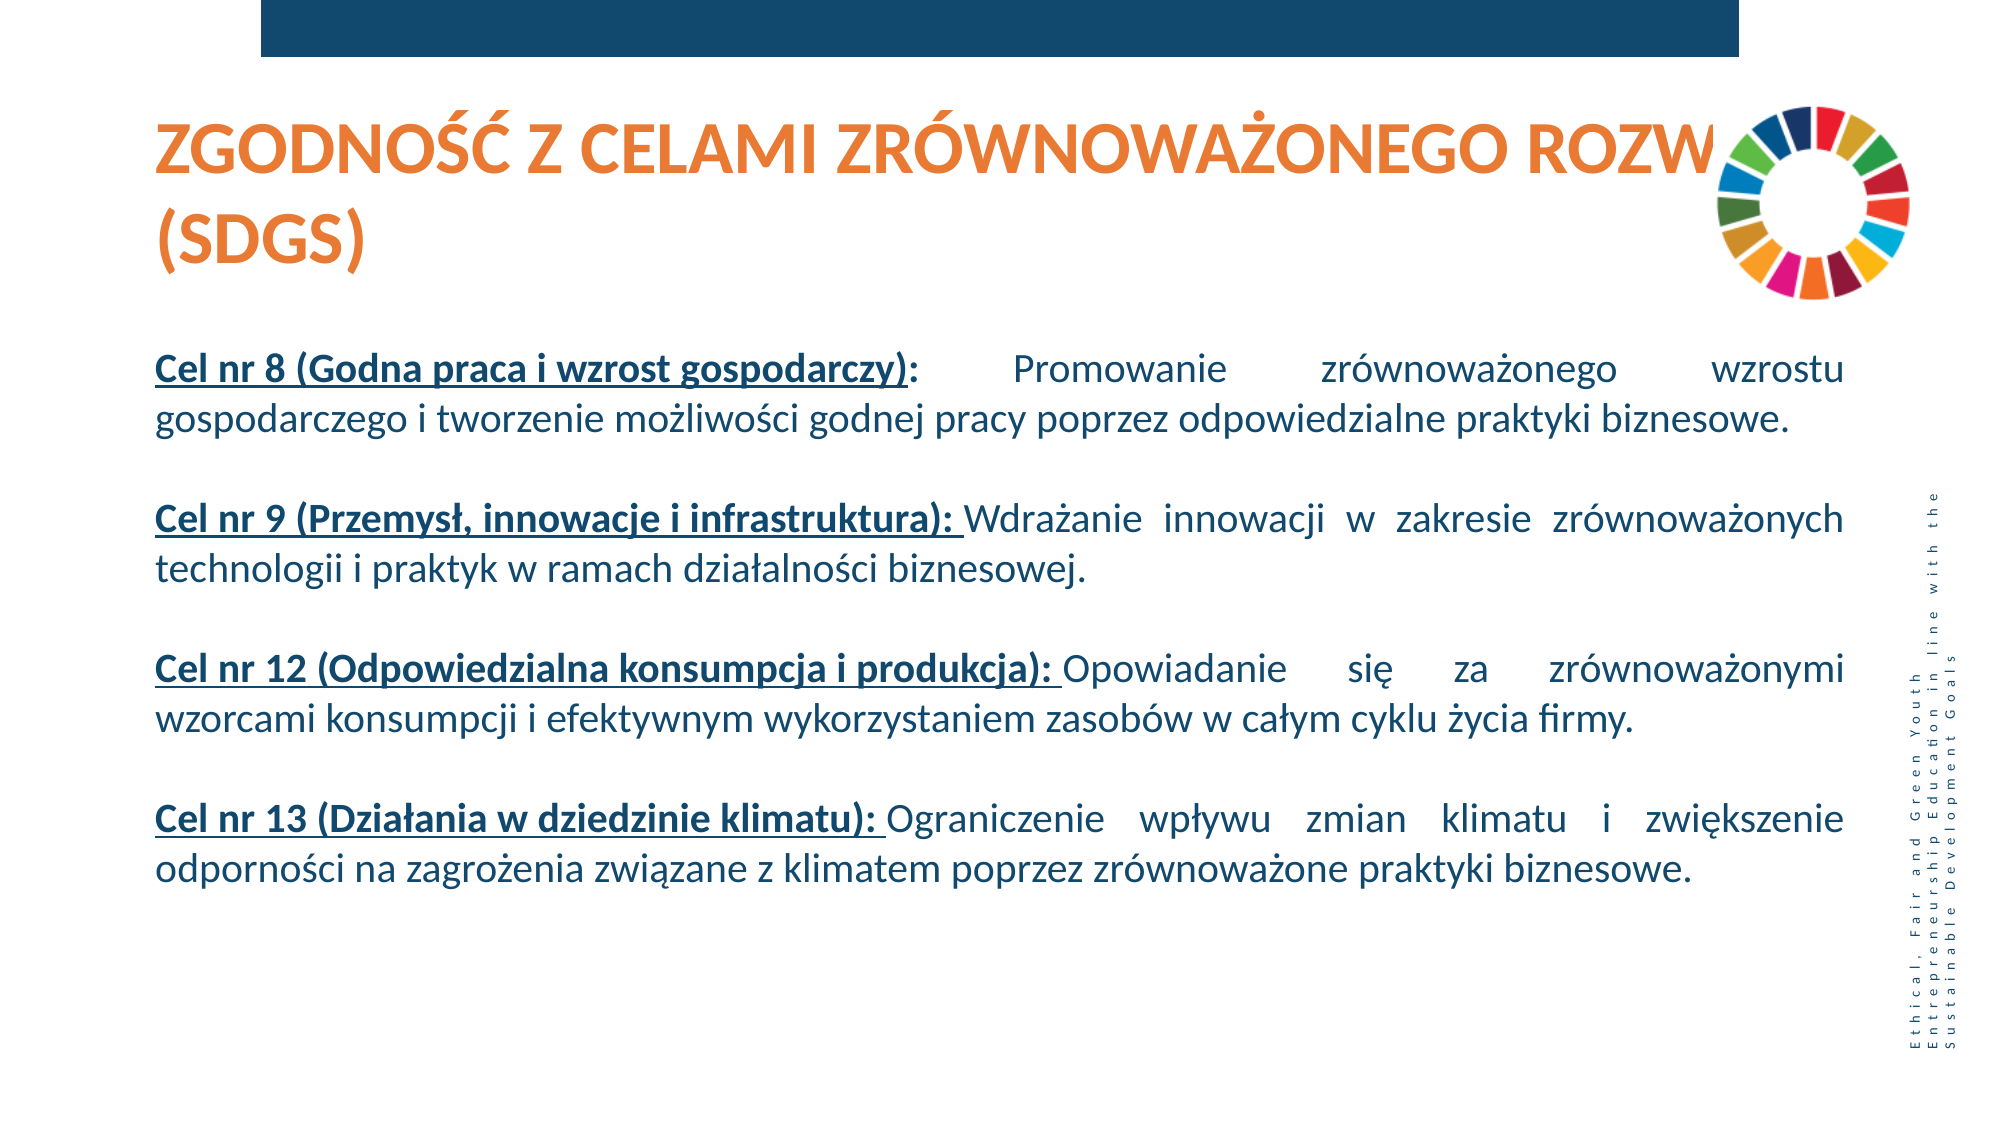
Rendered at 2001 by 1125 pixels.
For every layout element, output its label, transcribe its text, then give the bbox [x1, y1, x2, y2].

picture [1713, 103, 1914, 305]
list Cel nr 8 (Godna praca i wzrost gospodarczy): Promowanie zrównoważonego wzrostu gospodarczego i tworzenie możliwości godnej pracy poprzez odpowiedzialne praktyki biznesowe. Cel nr 9 (Przemysł, innowacje i infrastruktura): Wdrażanie innowacji w zakresie zrównoważonych technologii i praktyk w ramach działalności biznesowej. Cel nr 12 (Odpowiedzialna konsumpcja i produkcja): Opowiadanie się za zrównoważonymi wzorcami konsumpcji i efektywnym wykorzystaniem zasobów w całym cyklu życia firmy. Cel nr 13 (Działania w dziedzinie klimatu): Ograniczenie wpływu zmian klimatu i zwiększenie odporności na zagrożenia związane z klimatem poprzez zrównoważone praktyki biznesowe. [140, 333, 1860, 1062]
list ZGODNOŚĆ Z CELAMI ZRÓWNOWAŻONEGO ROZWOJU (SDGS) [140, 90, 1860, 223]
